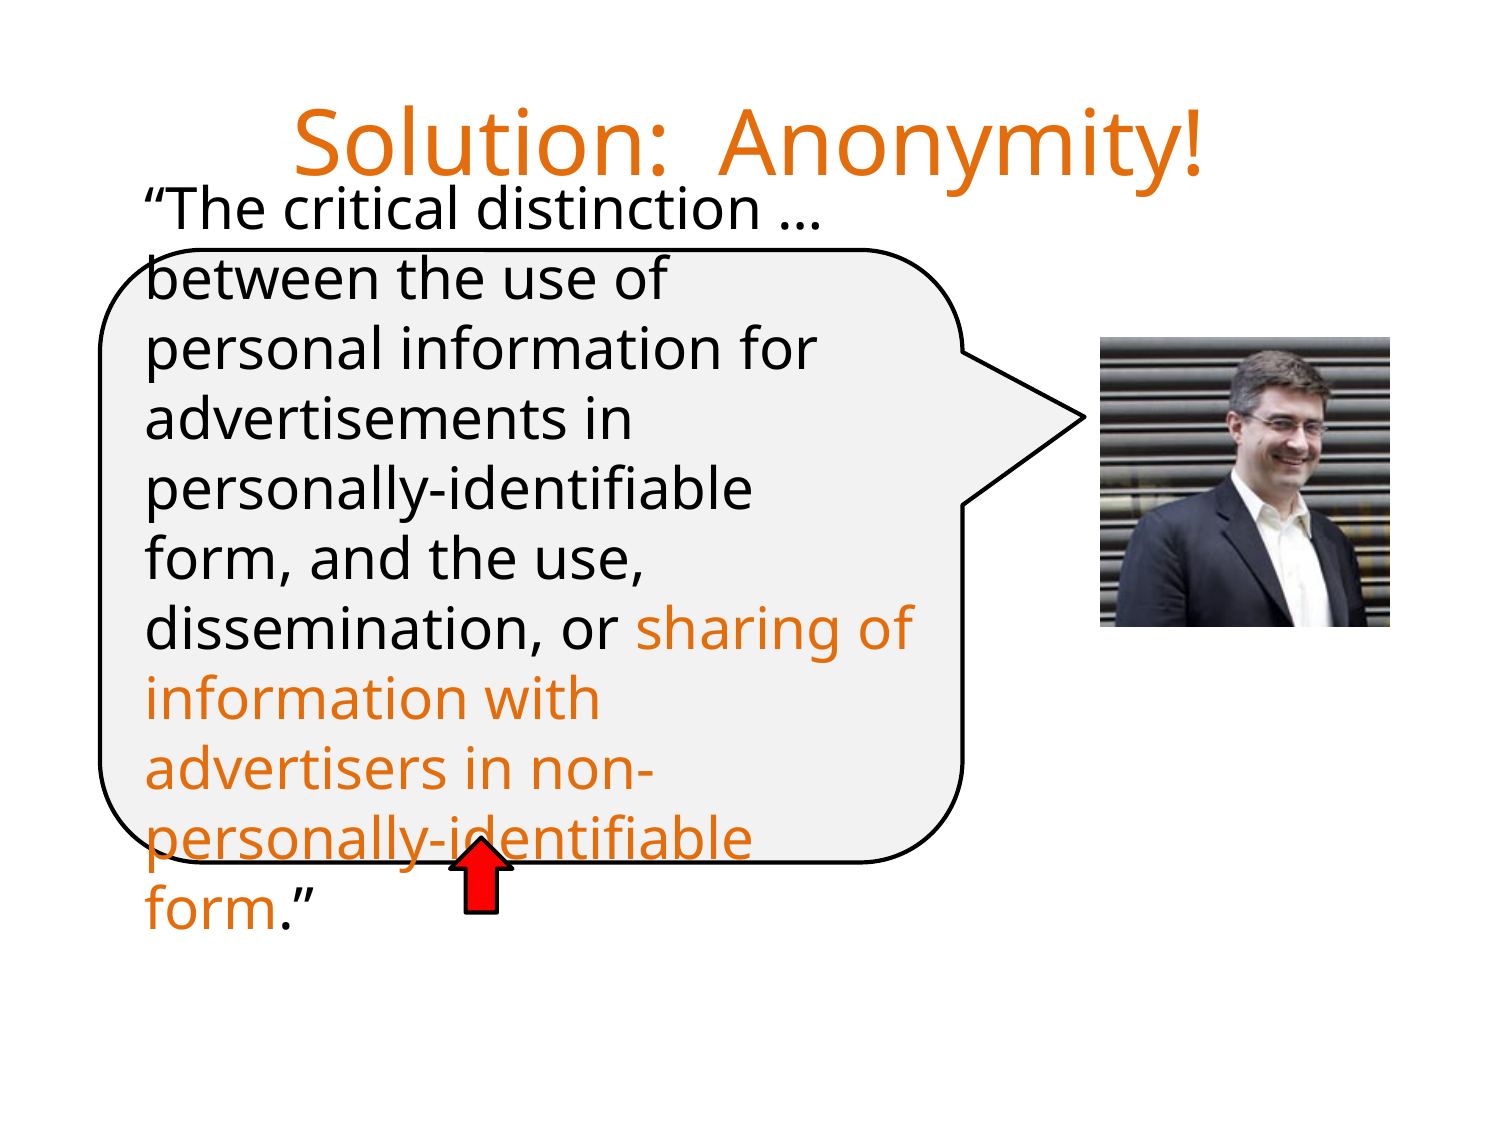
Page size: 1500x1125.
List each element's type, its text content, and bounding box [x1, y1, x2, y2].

text_box [448, 835, 515, 915]
text_box “The critical distinction … between the use of personal information for advertisements in personally-identifiable form, and the use, dissemination, or sharing of information with advertisers in non-personally-identifiable form.” [97, 247, 1087, 865]
title Solution: Anonymity! [75, 45, 1425, 233]
picture [1099, 337, 1390, 627]
